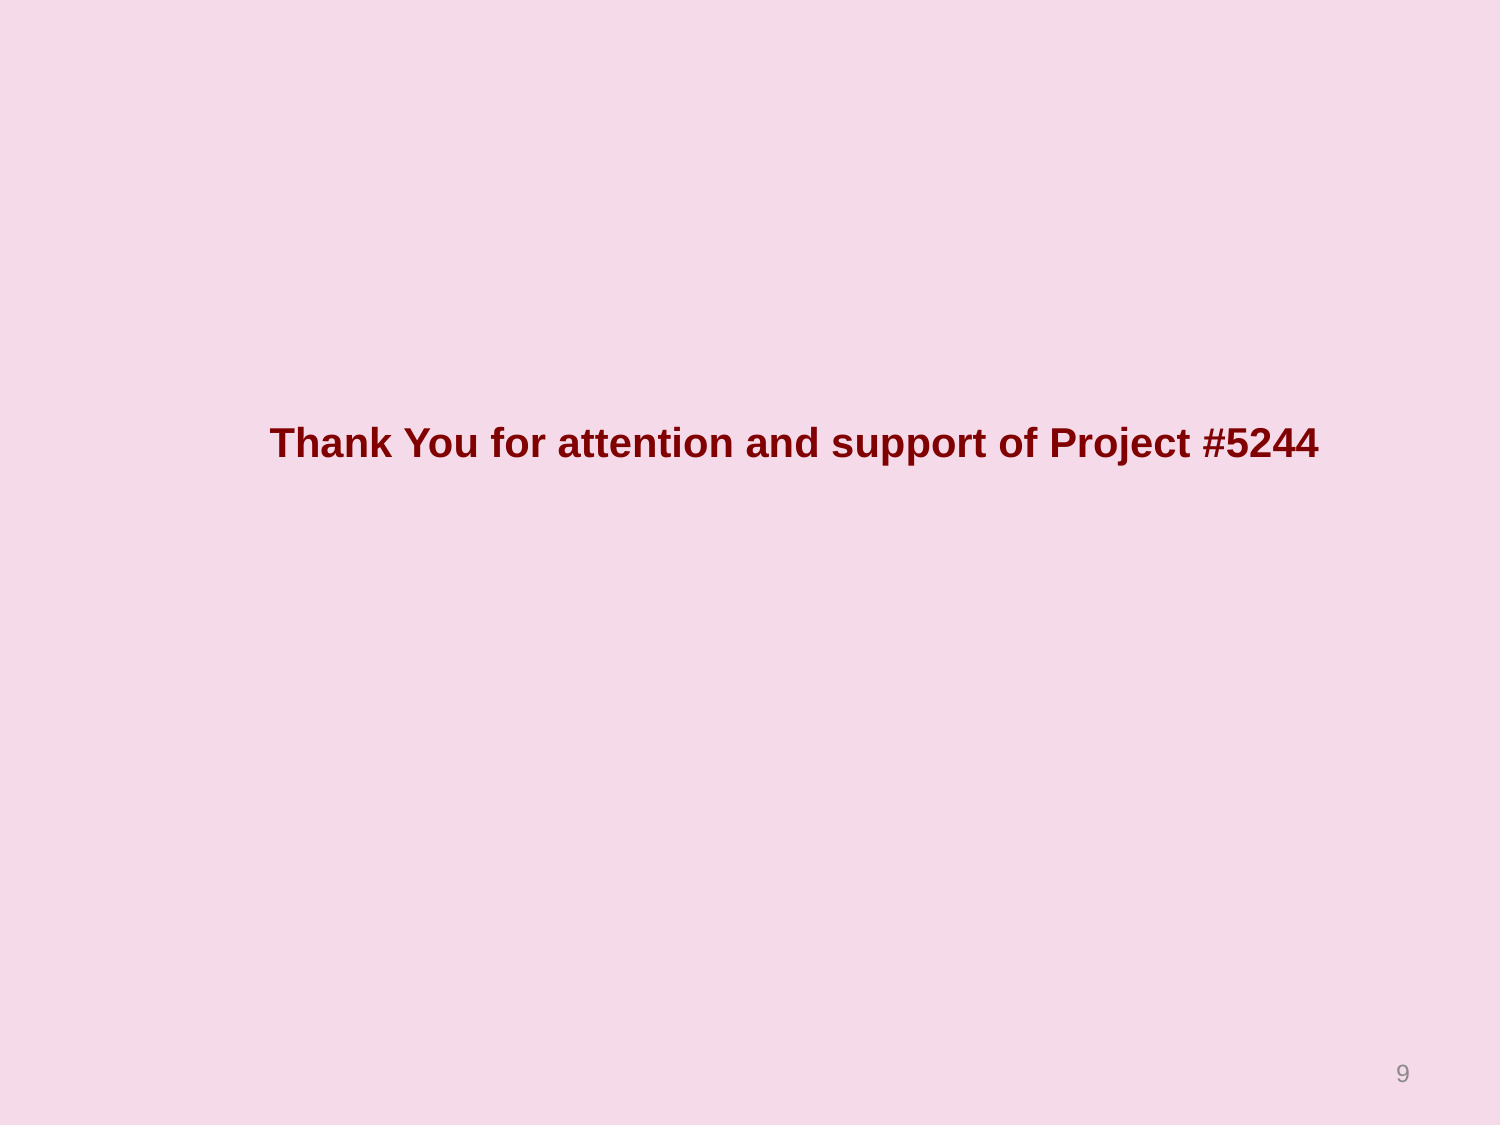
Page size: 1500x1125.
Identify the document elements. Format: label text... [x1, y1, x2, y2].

text_box Thank You for attention and support of Project #5244 [212, 408, 1376, 474]
slide_number 9 [1074, 1042, 1425, 1103]
